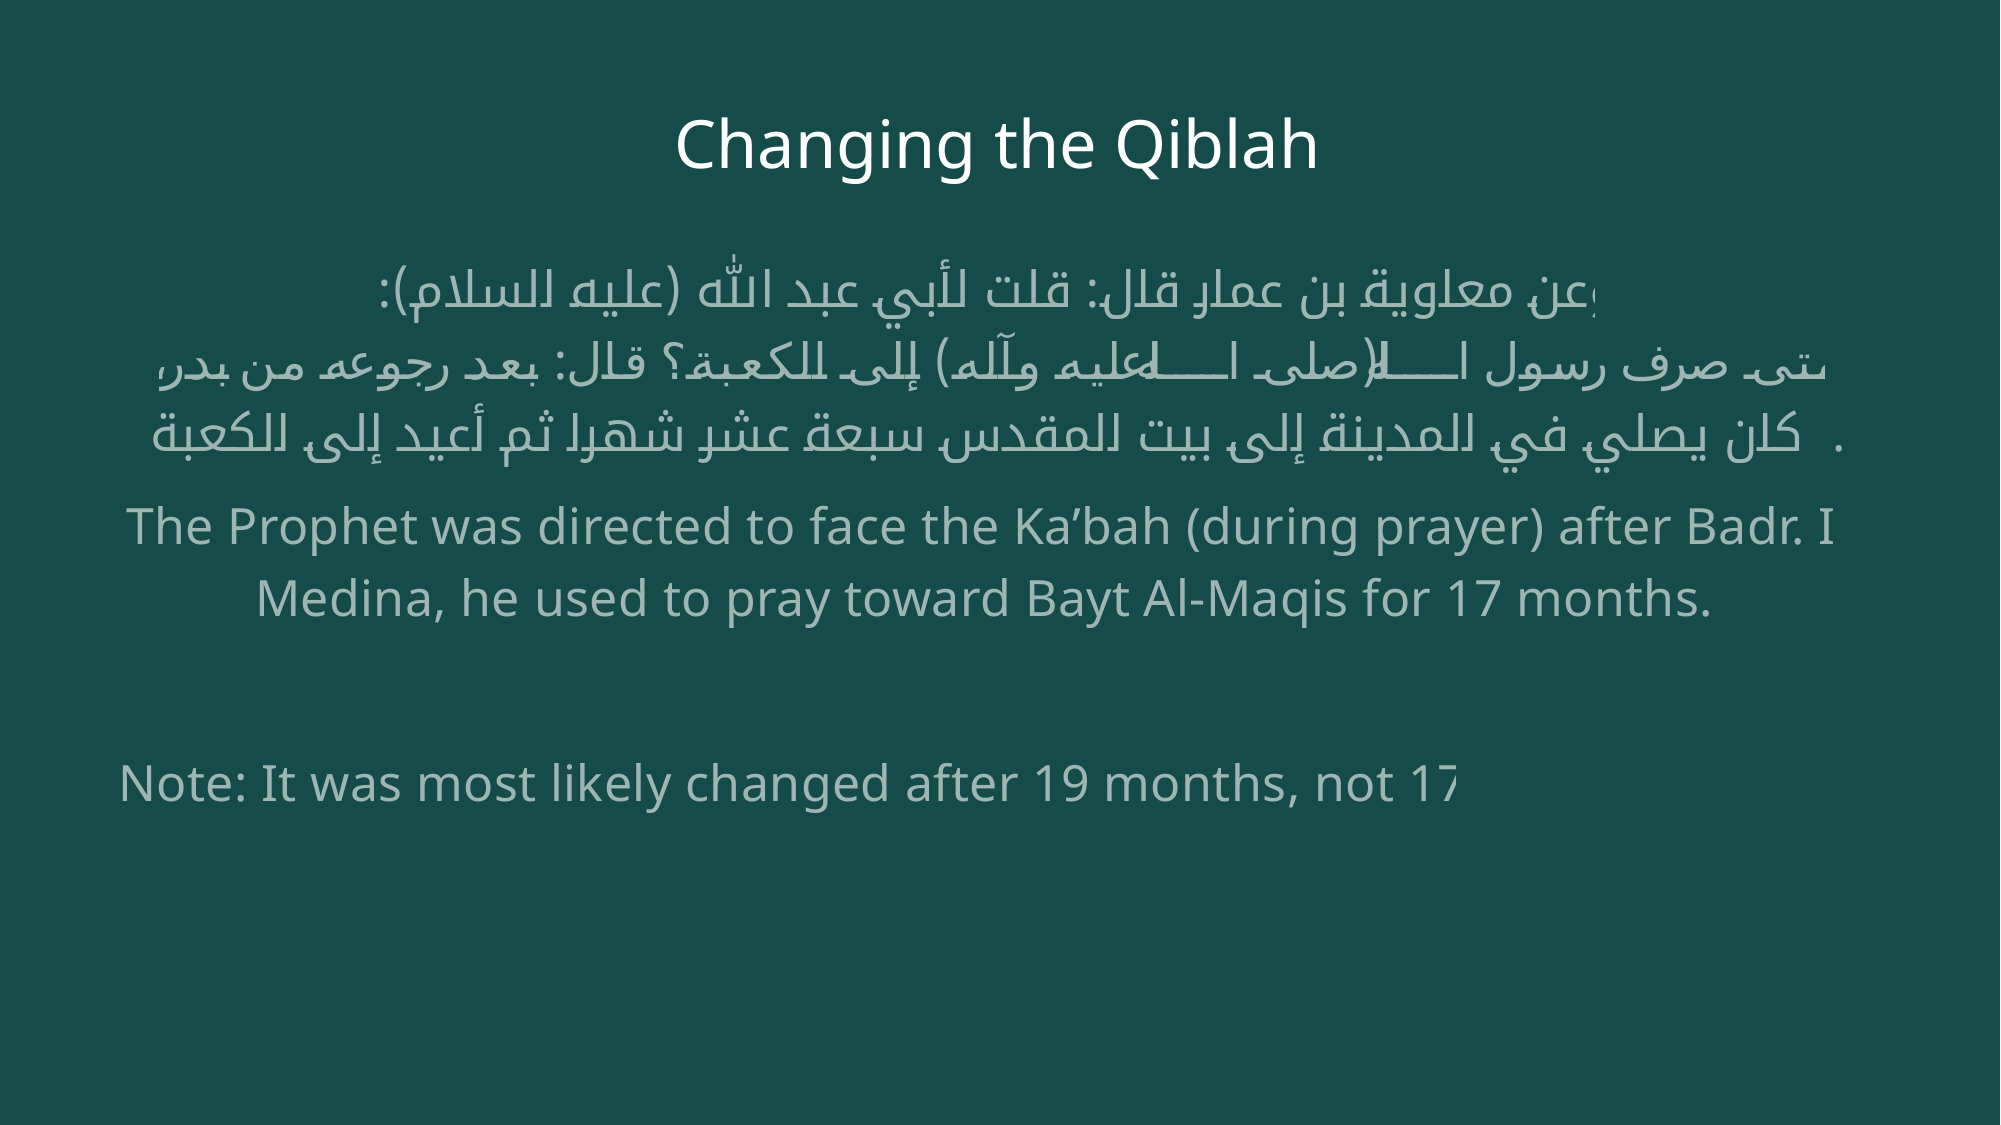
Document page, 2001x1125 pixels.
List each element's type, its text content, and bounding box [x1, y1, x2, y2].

list وعن معاوية بن عمار قال: قلت لأبي عبد الله (عليه السلام): متى صرف رسول الله (صلى الله عليه وآله) إلى الكعبة؟ قال: بعد رجوعه من بدر، وكان يصلي في المدينة إلى بيت المقدس سبعة عشر شهرا ثم أعيد إلى الكعبة. The Prophet was directed to face the Ka’bah (during prayer) after Badr. In Medina, he used to pray toward Bayt Al-Maqis for 17 months… Note: It was most likely changed after 19 months, not 17. [118, 245, 1878, 947]
title Changing the Qiblah [118, 101, 1878, 245]
